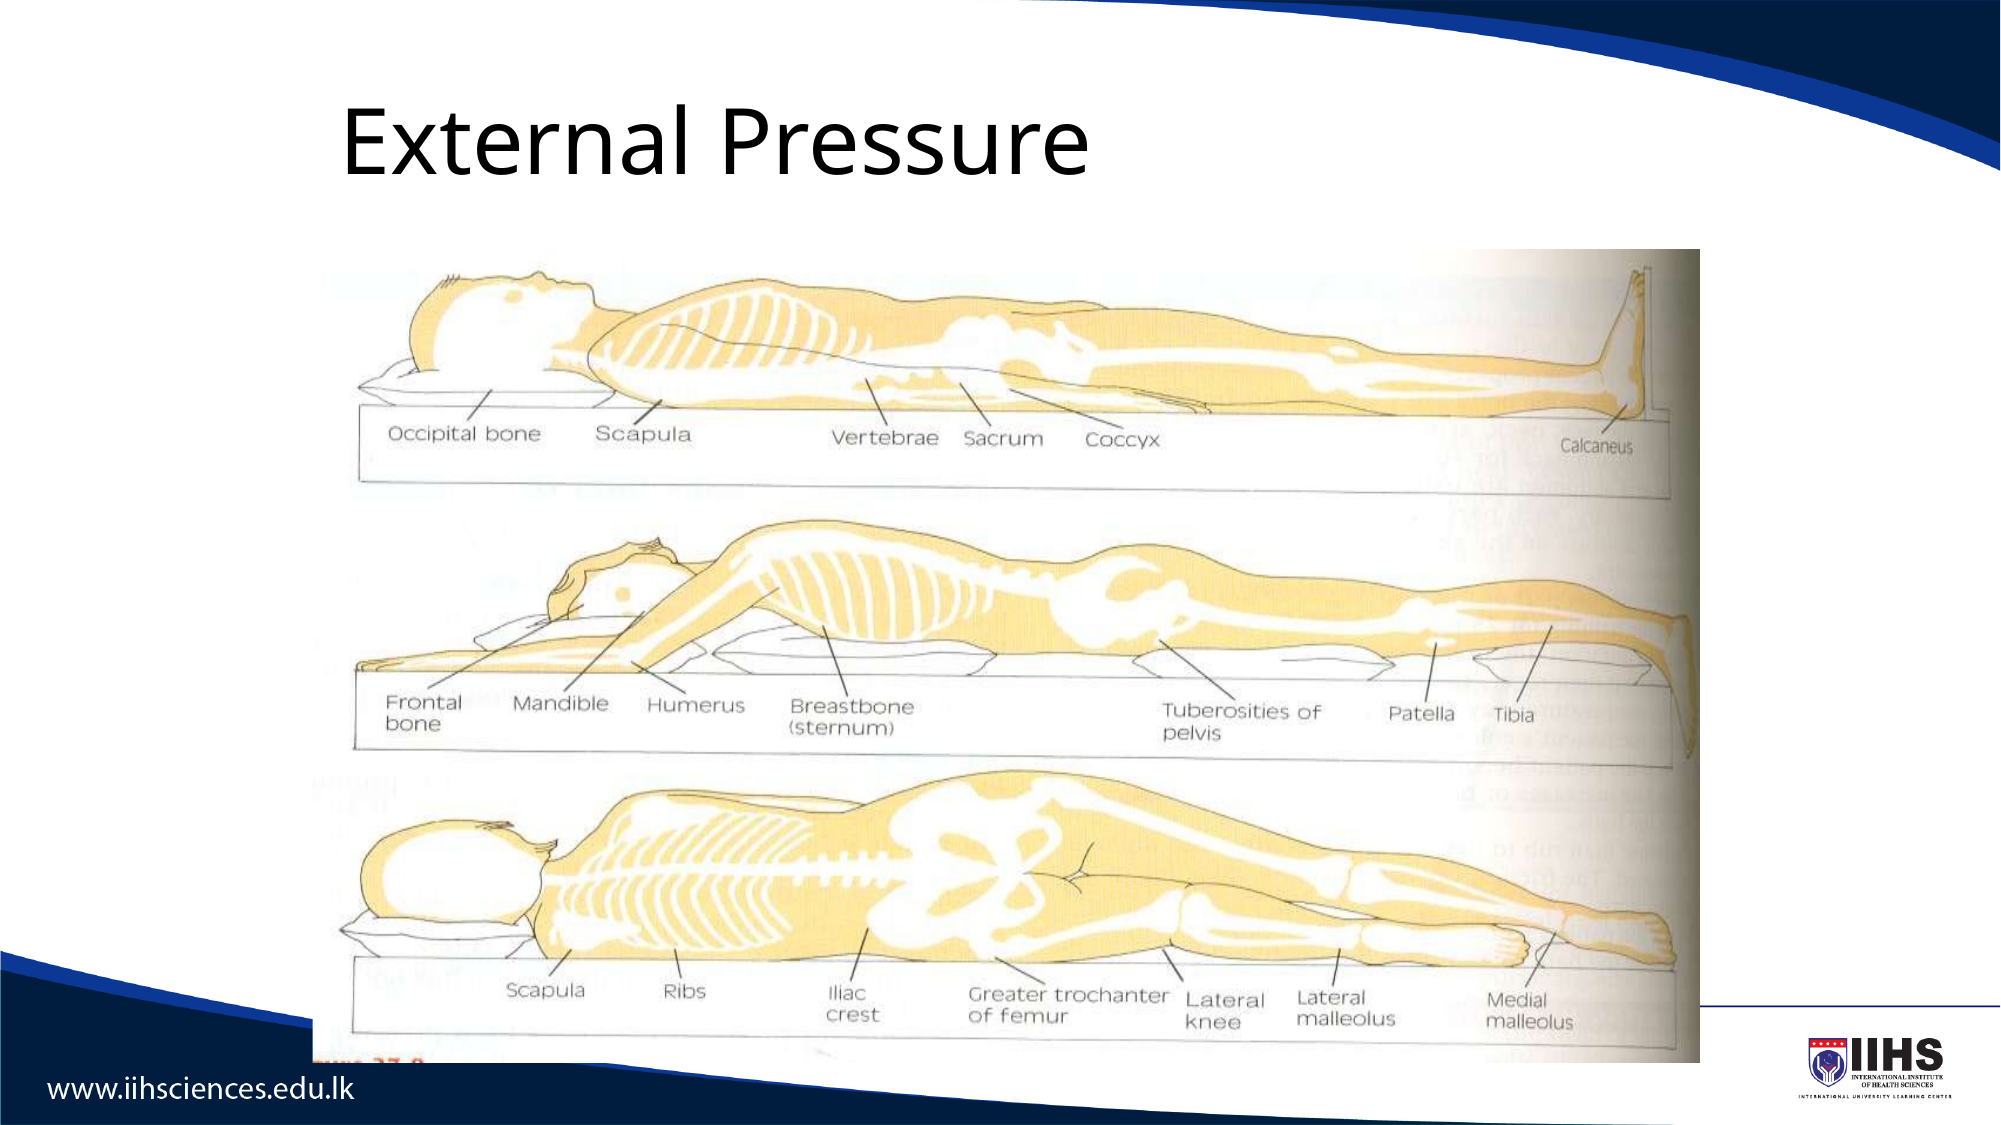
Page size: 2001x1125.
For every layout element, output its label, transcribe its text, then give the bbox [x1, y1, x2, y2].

picture [0, 0, 2001, 1125]
text_box [312, 249, 1700, 1063]
title External Pressure [337, 41, 1479, 232]
